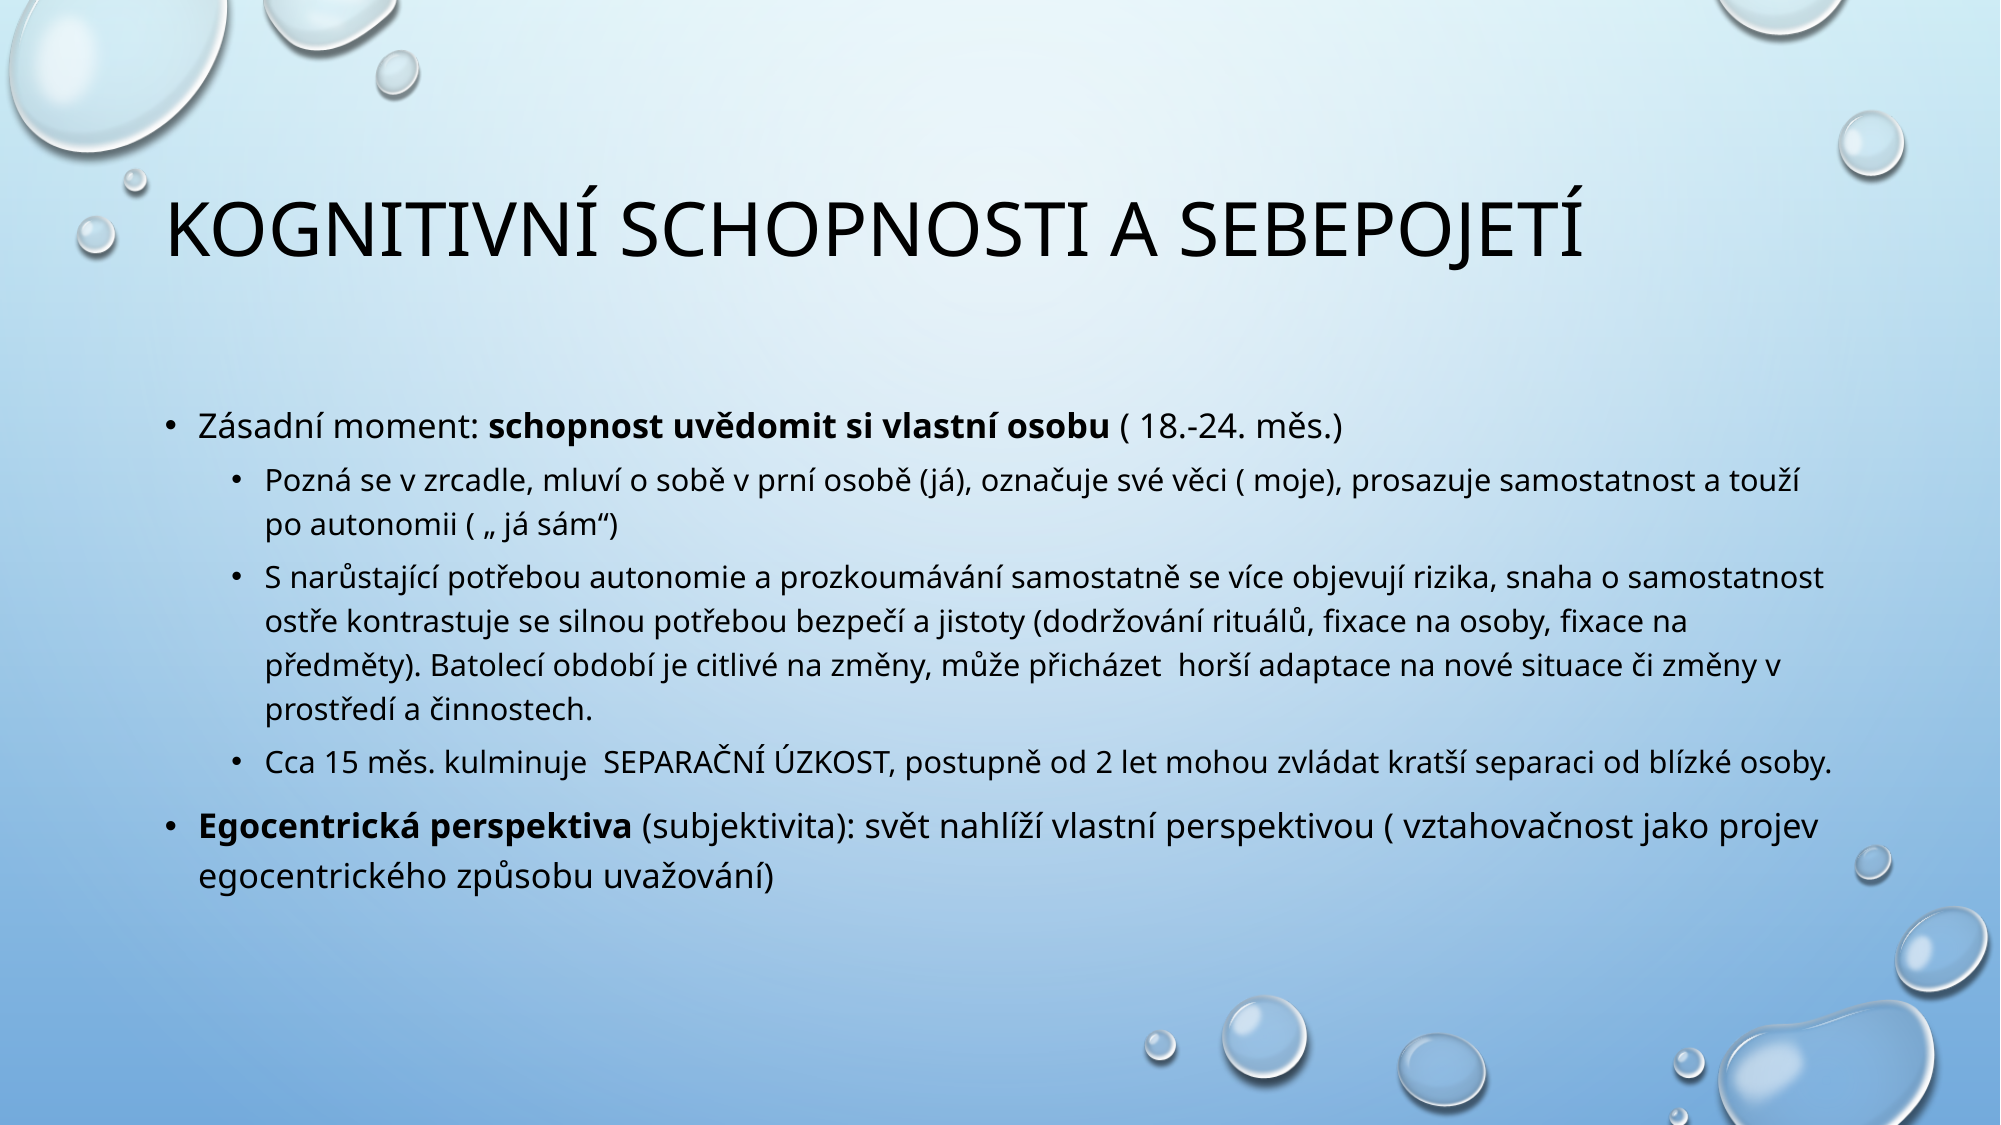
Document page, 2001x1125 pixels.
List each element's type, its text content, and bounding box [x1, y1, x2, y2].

title Kognitivní schopnosti a sebepojetí [149, 101, 1851, 364]
picture [0, 0, 2000, 1125]
list Zásadní moment: schopnost uvědomit si vlastní osobu ( 18.-24. měs.) Pozná se v zrcadle, mluví o sobě v prní osobě (já), označuje své věci ( moje), prosazuje samostatnost a touží po autonomii ( „ já sám“) S narůstající potřebou autonomie a prozkoumávání samostatně se více objevují rizika, snaha o samostatnost ostře kontrastuje se silnou potřebou bezpečí a jistoty (dodržování rituálů, fixace na osoby, fixace na předměty). Batolecí období je citlivé na změny, může přicházet horší adaptace na nové situace či změny v prostředí a činnostech. Cca 15 měs. kulminuje SEPARAČNÍ ÚZKOST, postupně od 2 let mohou zvládat kratší separaci od blízké osoby. Egocentrická perspektiva (subjektivita): svět nahlíží vlastní perspektivou ( vztahovačnost jako projev egocentrického způsobu uvažování) [149, 388, 1850, 950]
